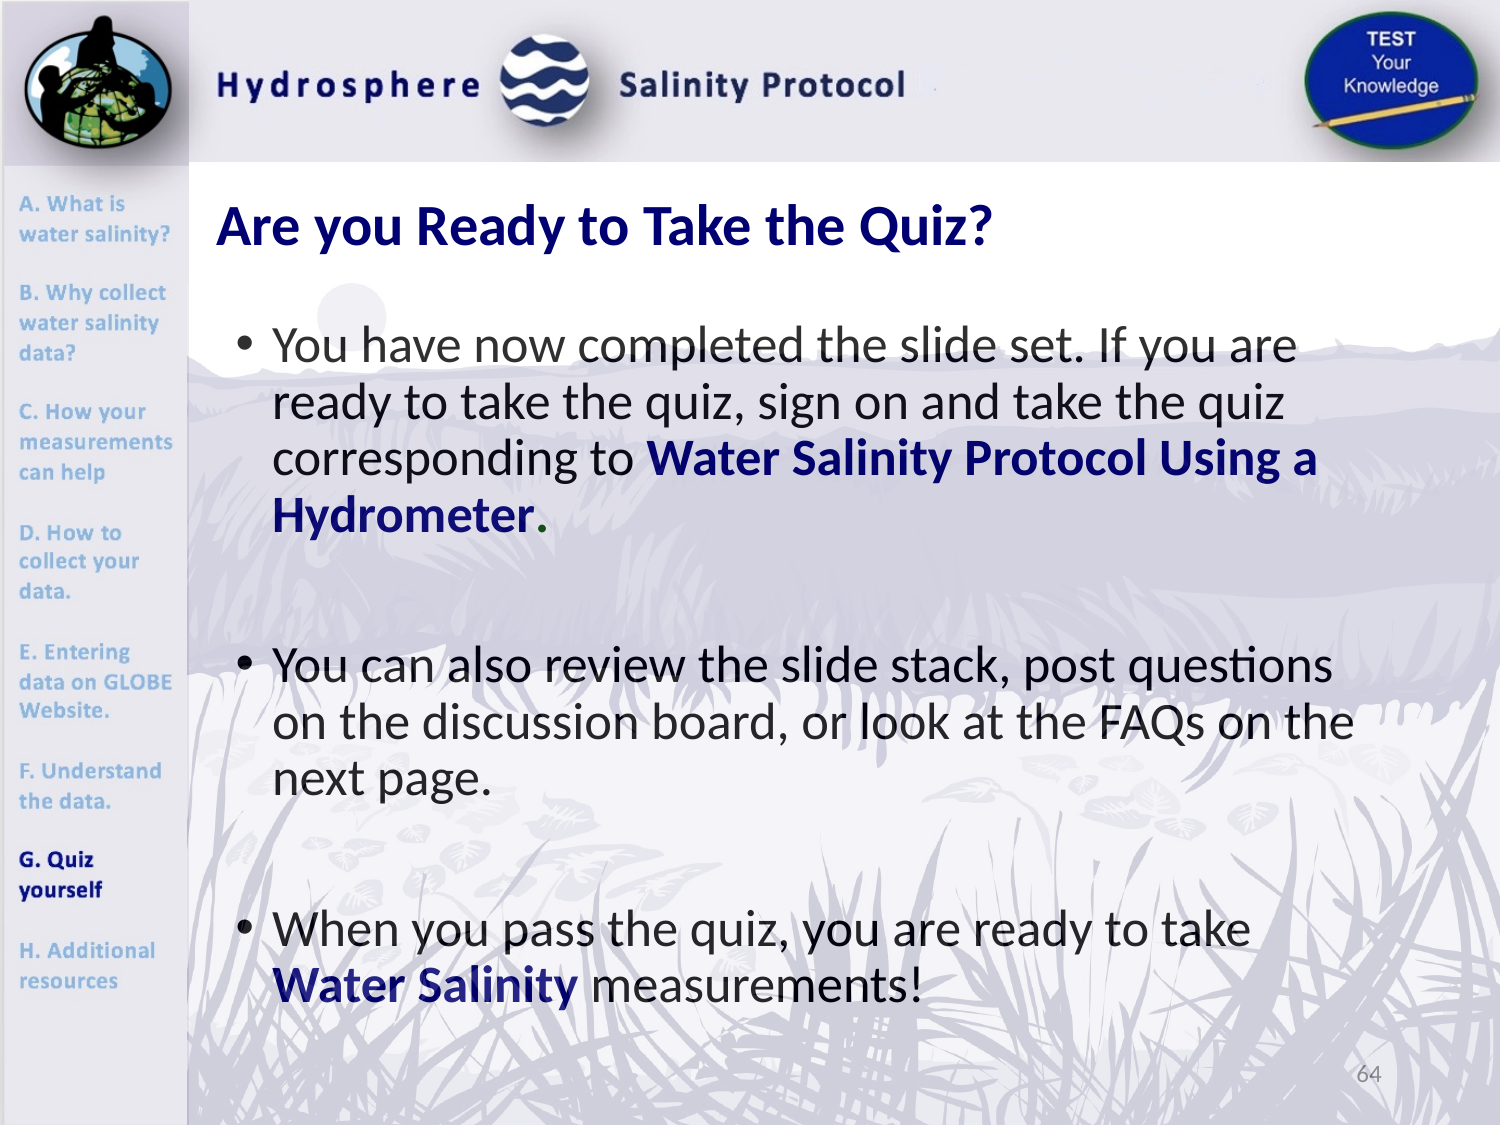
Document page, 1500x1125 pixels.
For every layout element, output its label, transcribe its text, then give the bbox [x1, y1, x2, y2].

picture [0, 0, 1500, 1125]
title Are you Ready to Take the Quiz? [201, 162, 1496, 283]
